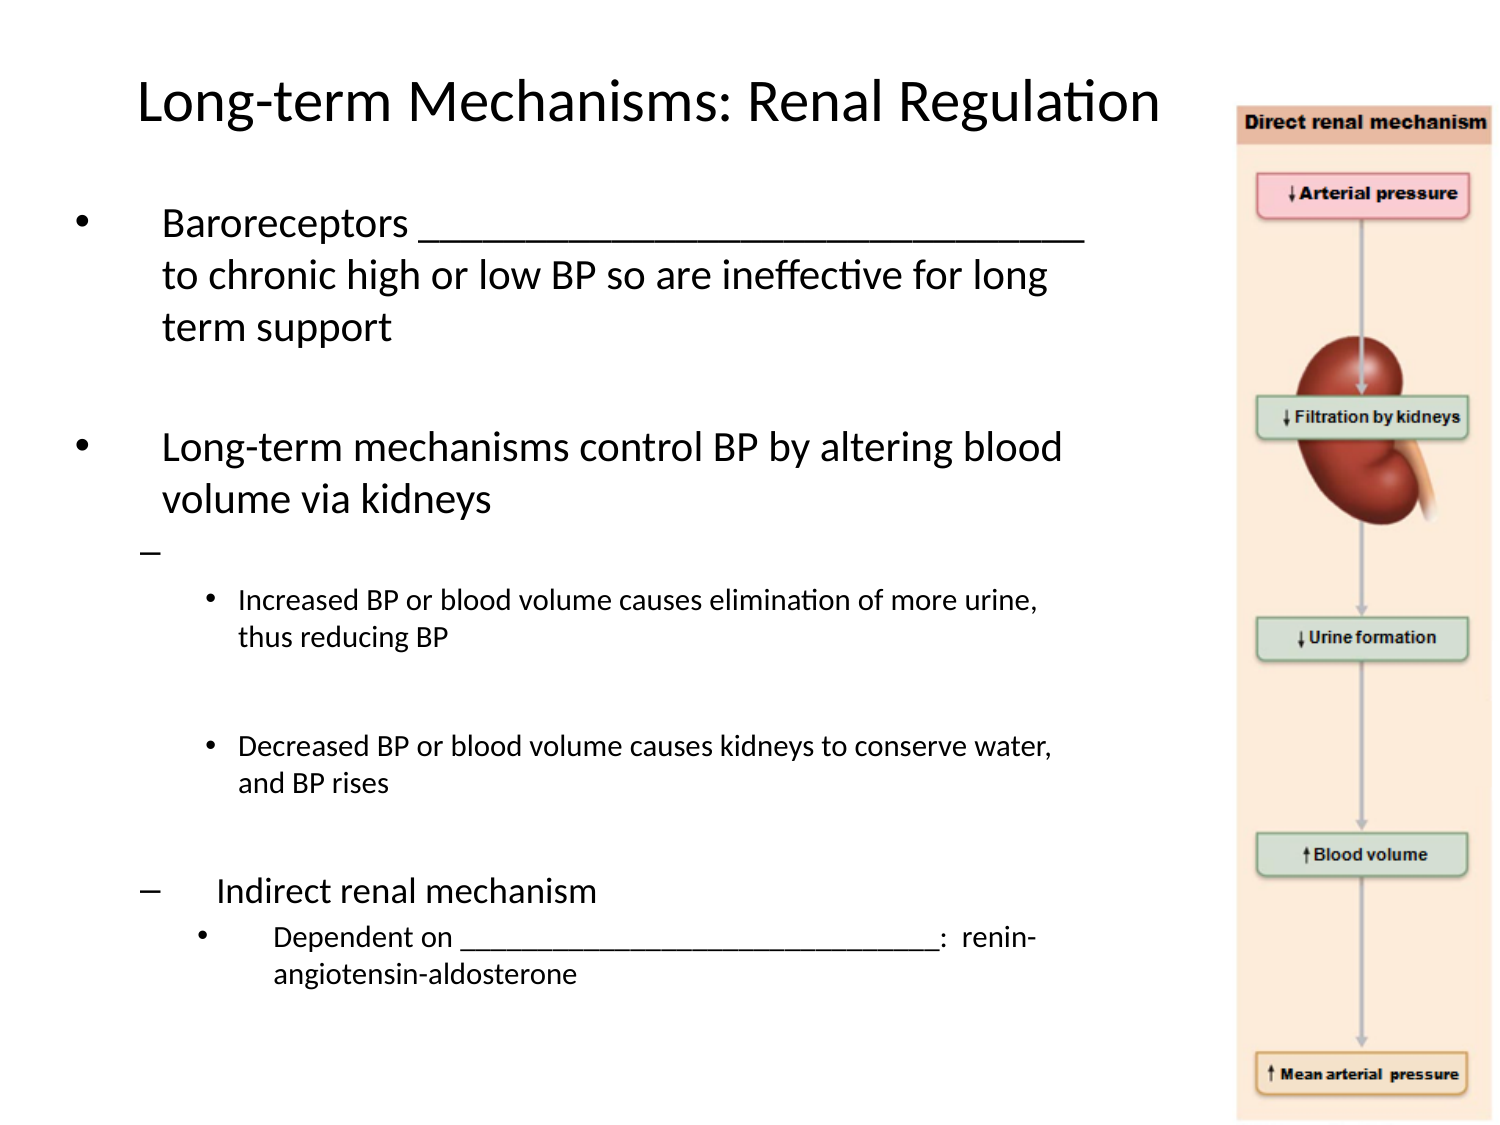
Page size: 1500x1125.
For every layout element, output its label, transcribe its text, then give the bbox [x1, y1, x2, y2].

title Long-term Mechanisms: Renal Regulation [75, 45, 1225, 150]
list Baroreceptors _______________________________ to chronic high or low BP so are ineffective for long term support Long-term mechanisms control BP by altering blood volume via kidneys Increased BP or blood volume causes elimination of more urine, thus reducing BP Decreased BP or blood volume causes kidneys to conserve water, and BP rises Indirect renal mechanism Dependent on _______________________________: renin-angiotensin-aldosterone [59, 187, 1113, 1025]
picture [1232, 101, 1500, 1125]
